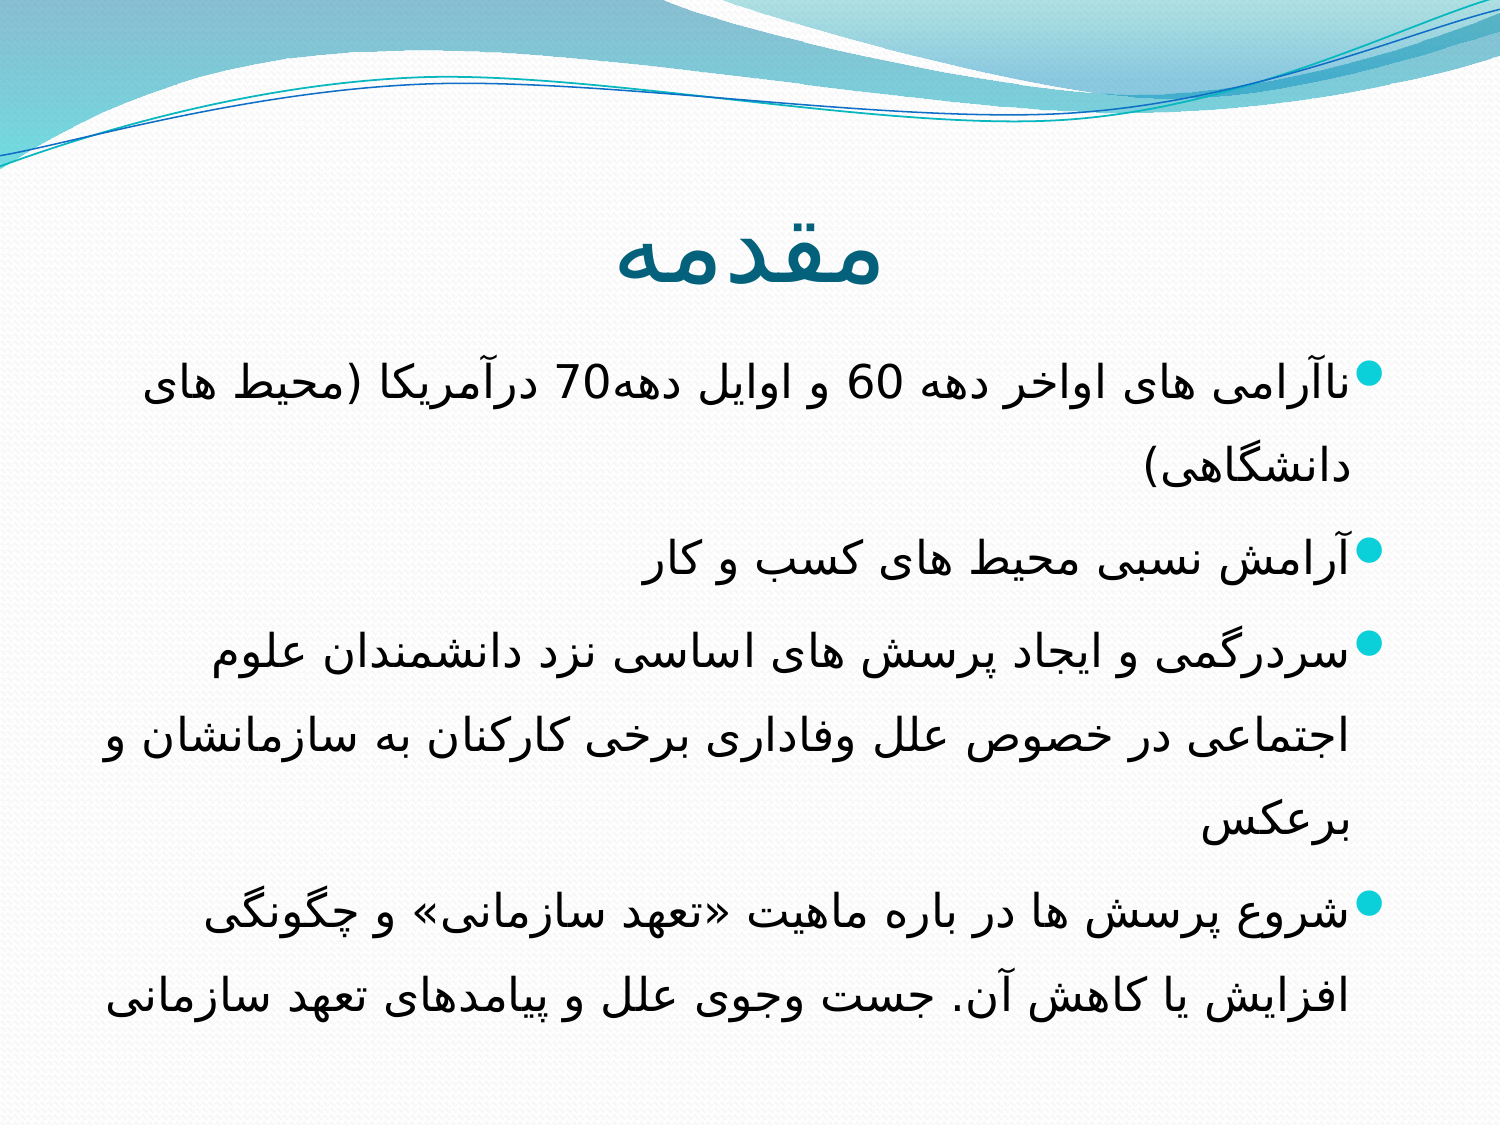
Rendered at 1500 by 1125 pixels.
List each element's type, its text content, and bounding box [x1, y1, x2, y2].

title مقدمه [75, 115, 1425, 303]
list ناآرامی های اواخر دهه 60 و اوایل دهه70 درآمریکا (محیط های دانشگاهی) آرامش نسبی محیط های کسب و کار سردرگمی و ایجاد پرسش های اساسی نزد دانشمندان علوم اجتماعی در خصوص علل وفاداری برخی کارکنان به سازمانشان و برعکس شروع پرسش ها در باره ماهیت «تعهد سازمانی» و چگونگی افزایش یا کاهش آن. جست وجوی علل و پیامدهای تعهد سازمانی [58, 316, 1409, 1037]
